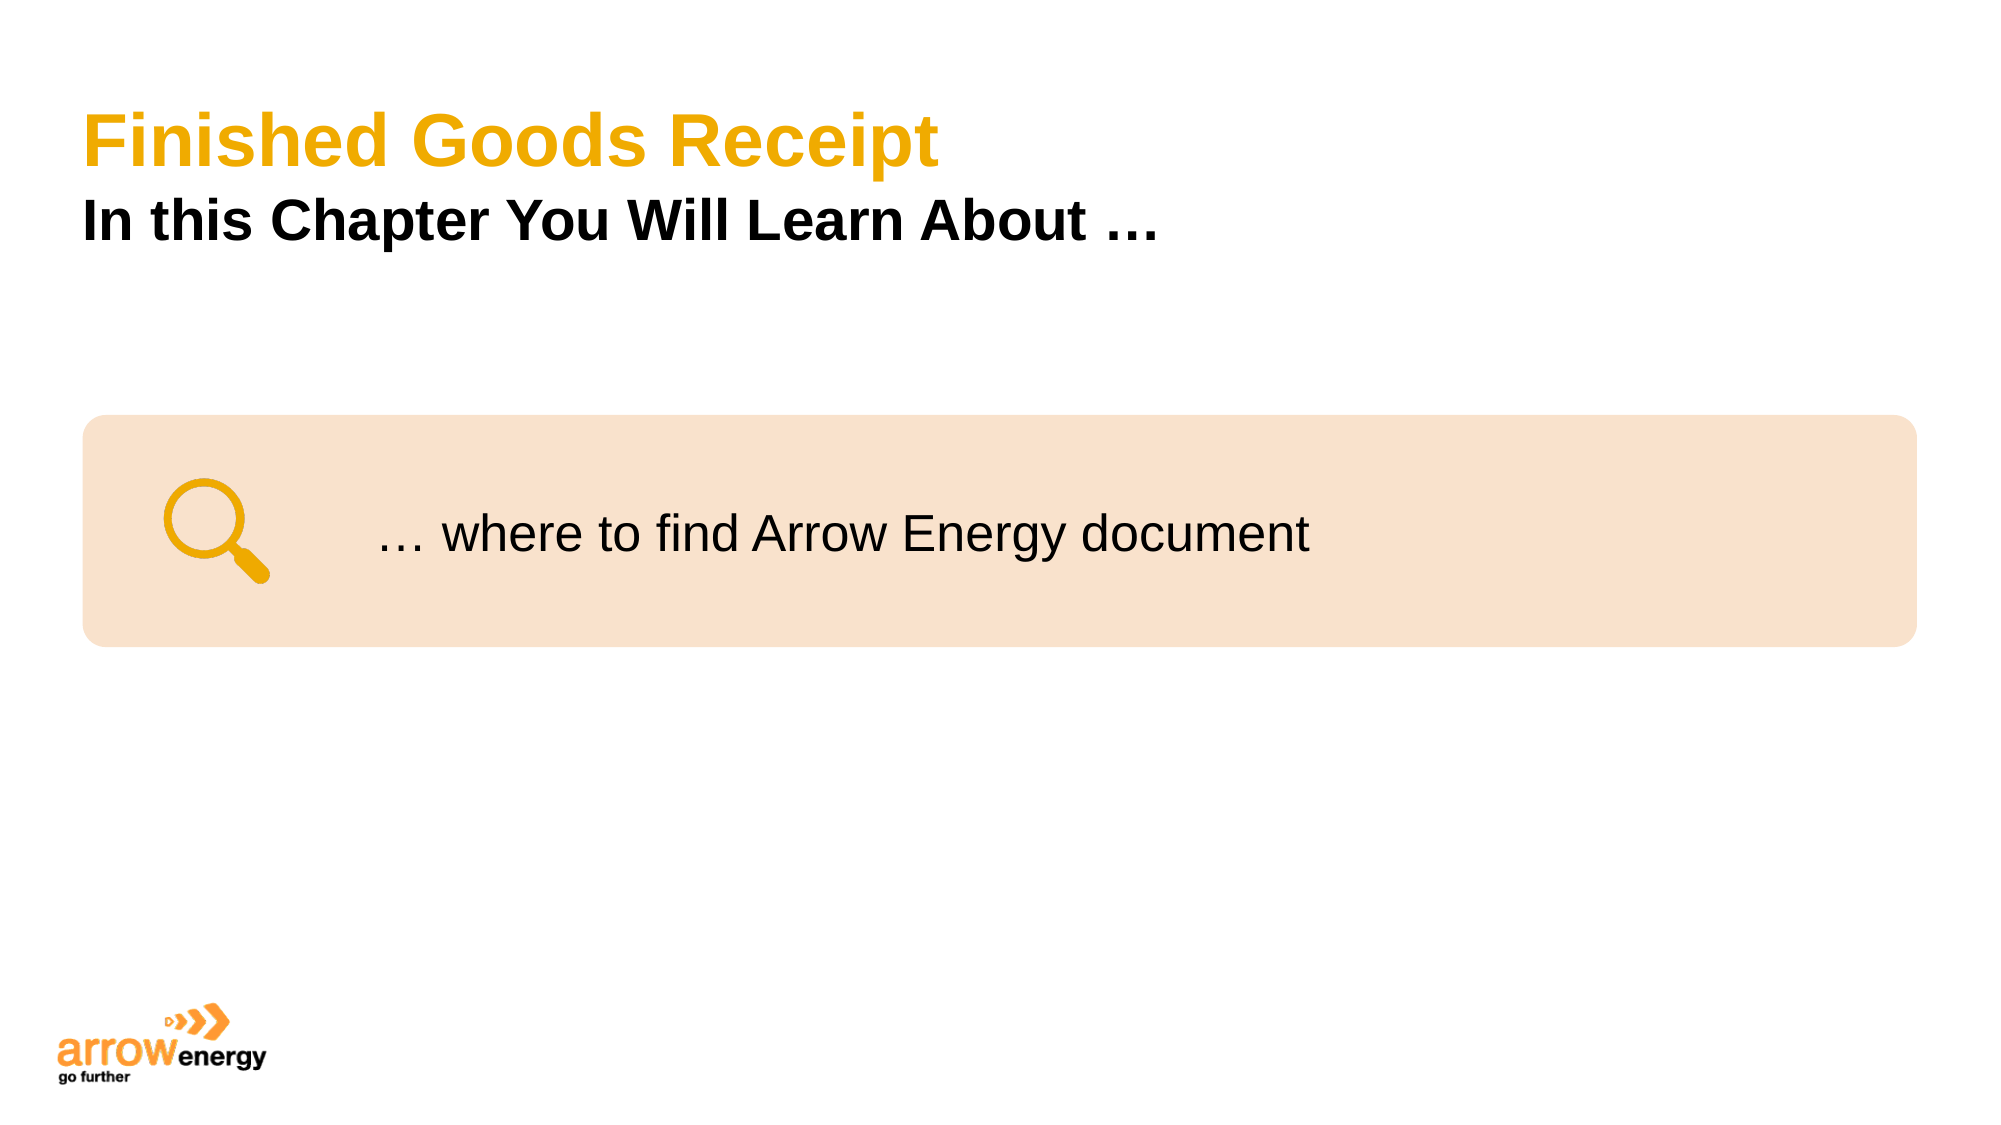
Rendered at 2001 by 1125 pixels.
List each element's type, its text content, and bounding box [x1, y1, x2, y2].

picture [46, 997, 275, 1092]
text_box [82, 143, 1918, 919]
title Finished Goods Receipt In this Chapter You Will Learn About … [82, 116, 1918, 143]
